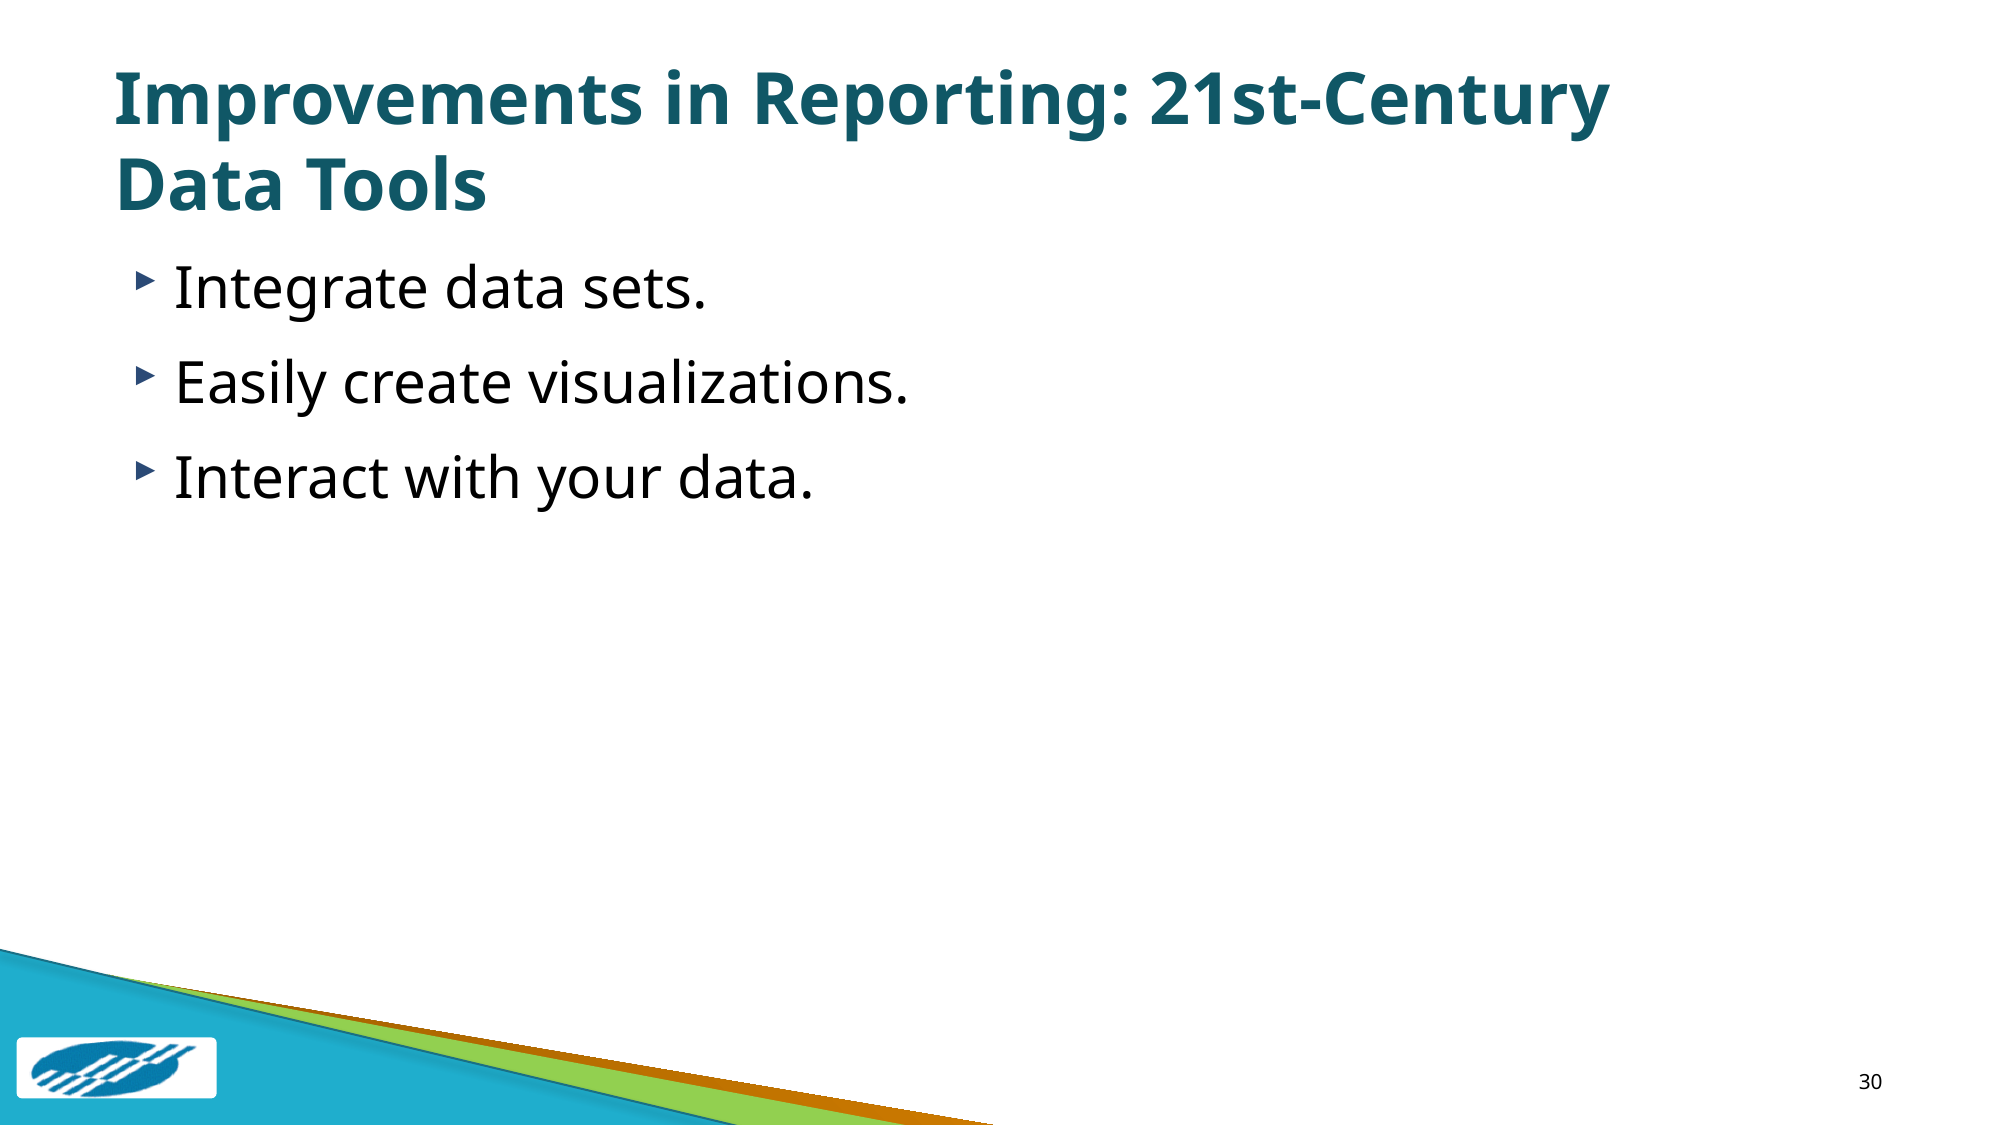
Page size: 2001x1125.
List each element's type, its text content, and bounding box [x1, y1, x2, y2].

slide_number 30 [1766, 1059, 1900, 1092]
title Improvements in Reporting: 21st-Century Data Tools [99, 45, 1900, 233]
list Integrate data sets. Easily create visualizations. Interact with your data. [99, 243, 1900, 986]
picture [16, 1037, 217, 1099]
